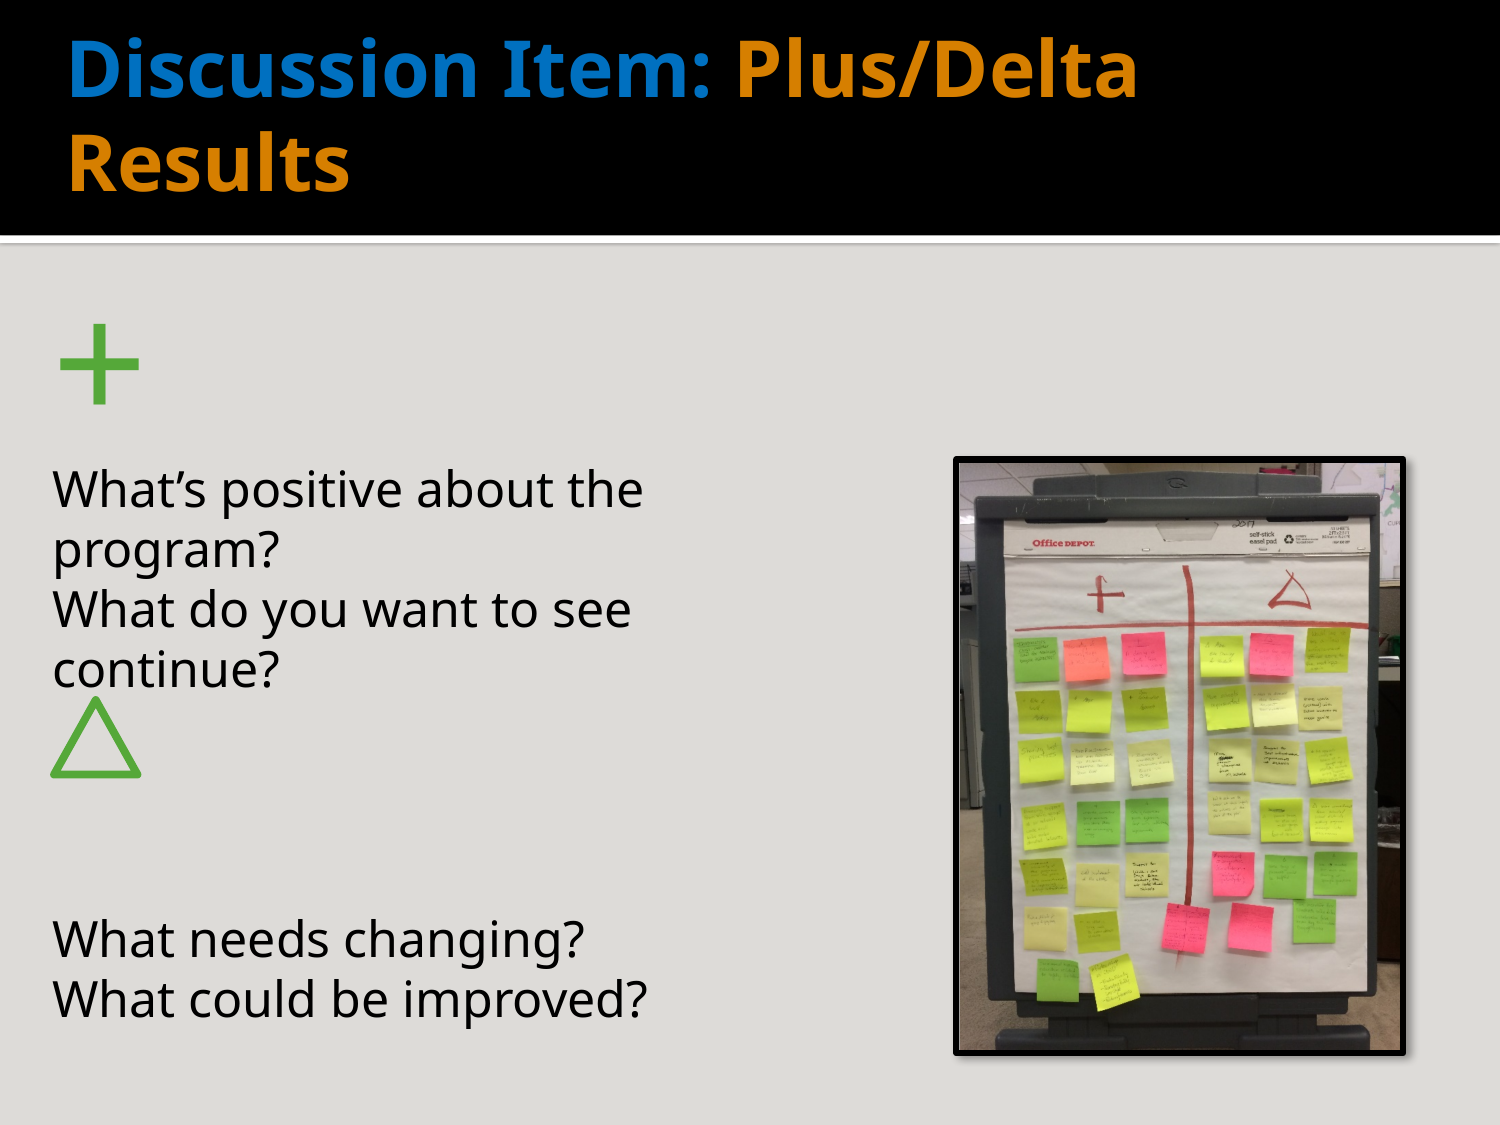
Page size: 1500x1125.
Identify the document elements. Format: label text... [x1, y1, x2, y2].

title Discussion Item: Plus/Delta Results [50, 9, 1400, 216]
picture [885, 463, 1474, 1049]
text_box [50, 696, 142, 779]
text_box + What’s positive about the program? What do you want to see continue? What needs changing? What could be improved? [37, 249, 863, 1095]
